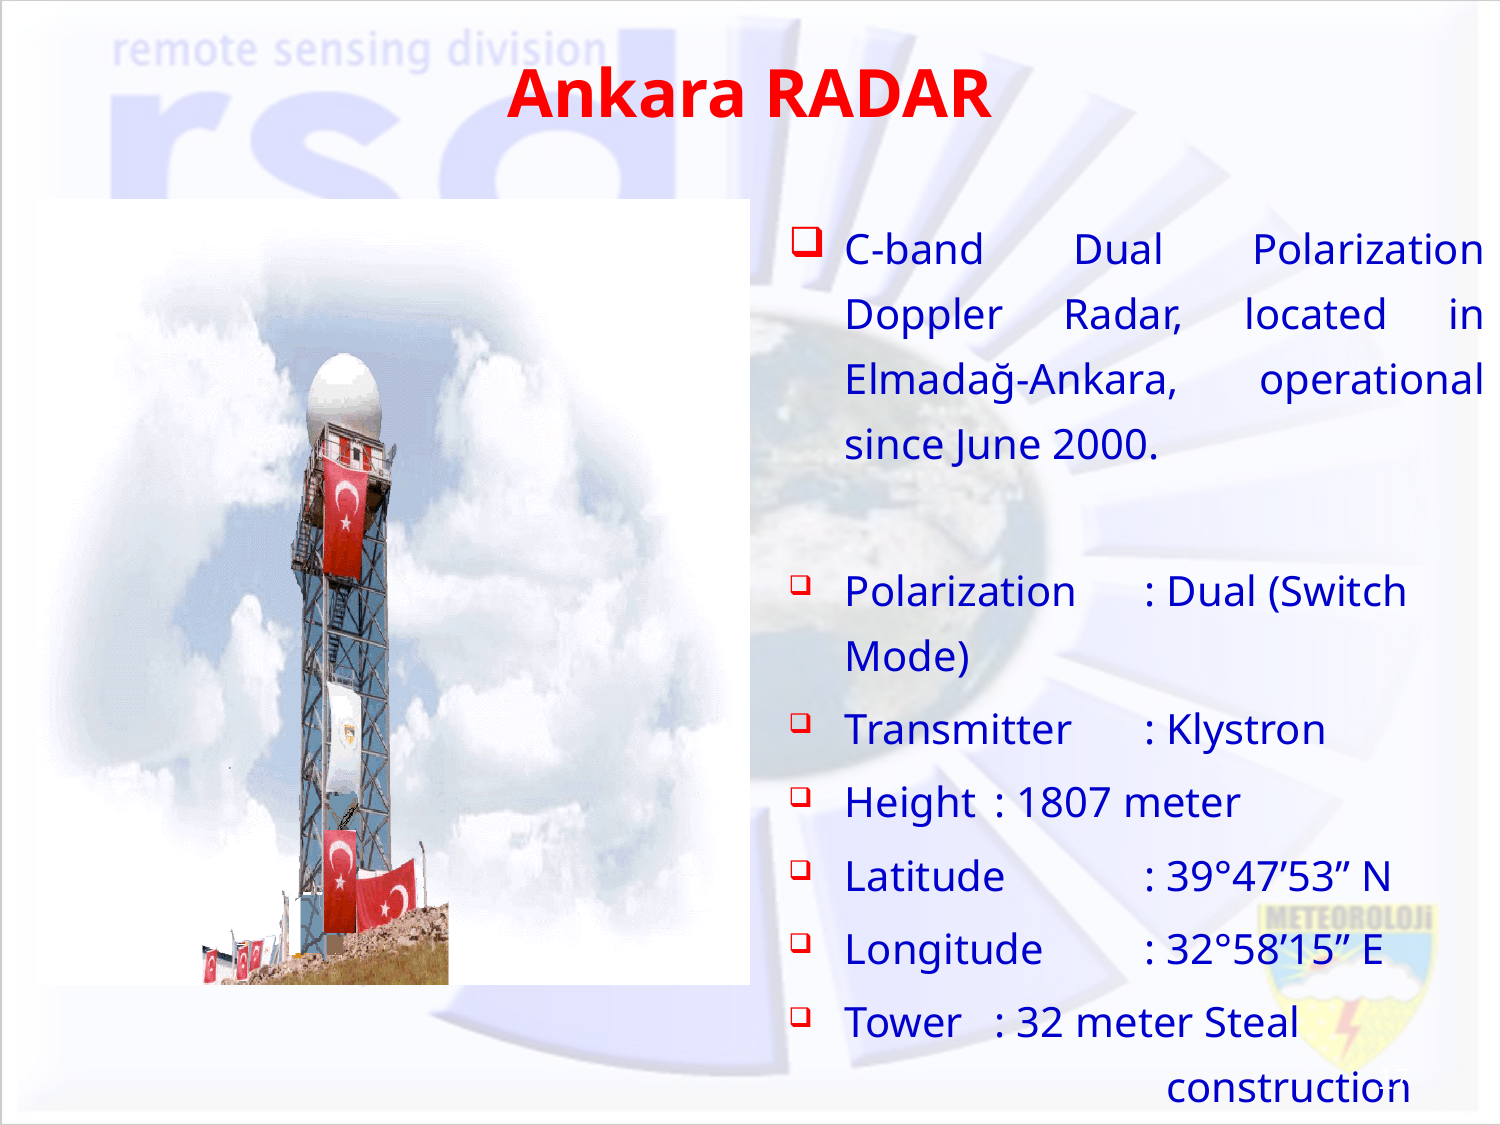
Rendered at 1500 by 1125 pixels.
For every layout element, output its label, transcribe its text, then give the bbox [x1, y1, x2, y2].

picture [37, 199, 751, 985]
title Ankara RADAR [112, 46, 1388, 135]
list C-band Dual Polarization Doppler Radar, located in Elmadağ-Ankara, operational since June 2000. Polarization : Dual (Switch Mode) Transmitter : Klystron Height : 1807 meter Latitude : 39°47’53” N Longitude : 32°58’15” E Tower : 32 meter Steal construction Firm : AMS - Gematronik [773, 199, 1500, 1091]
slide_number 17 [1074, 1024, 1426, 1103]
